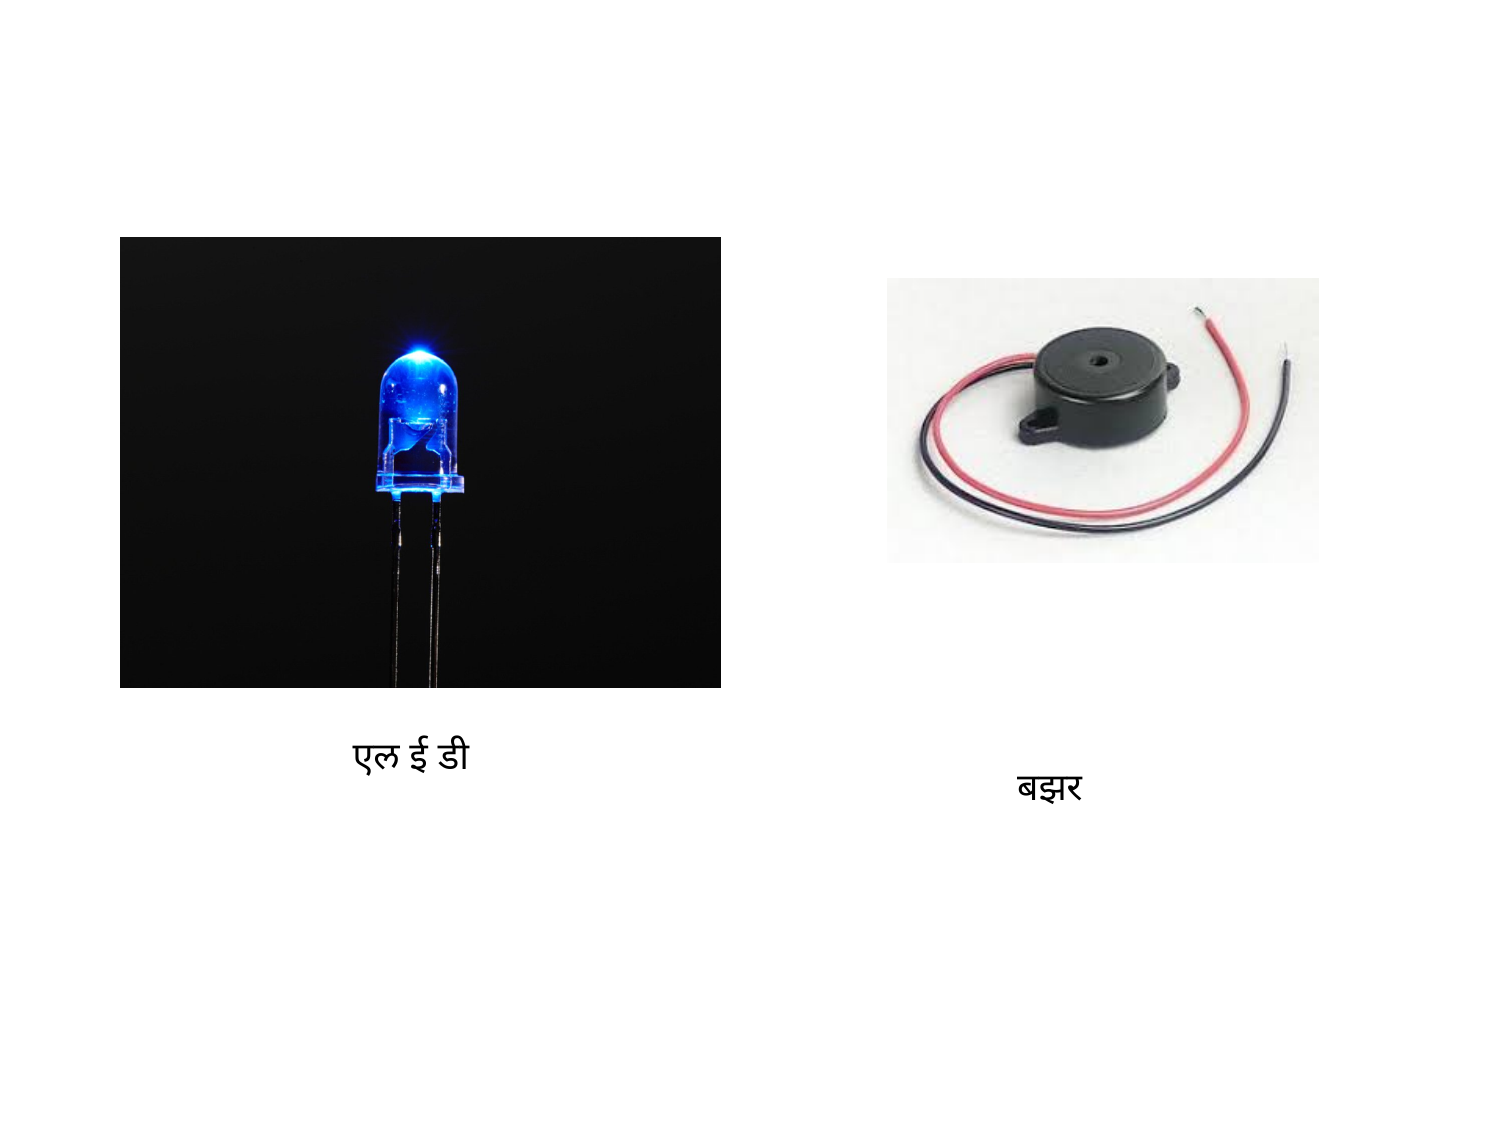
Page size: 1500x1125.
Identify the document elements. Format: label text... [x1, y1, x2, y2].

text_box बझर [1002, 755, 1127, 815]
text_box एल ई डी [337, 724, 504, 785]
picture [120, 237, 721, 688]
picture [887, 277, 1319, 563]
